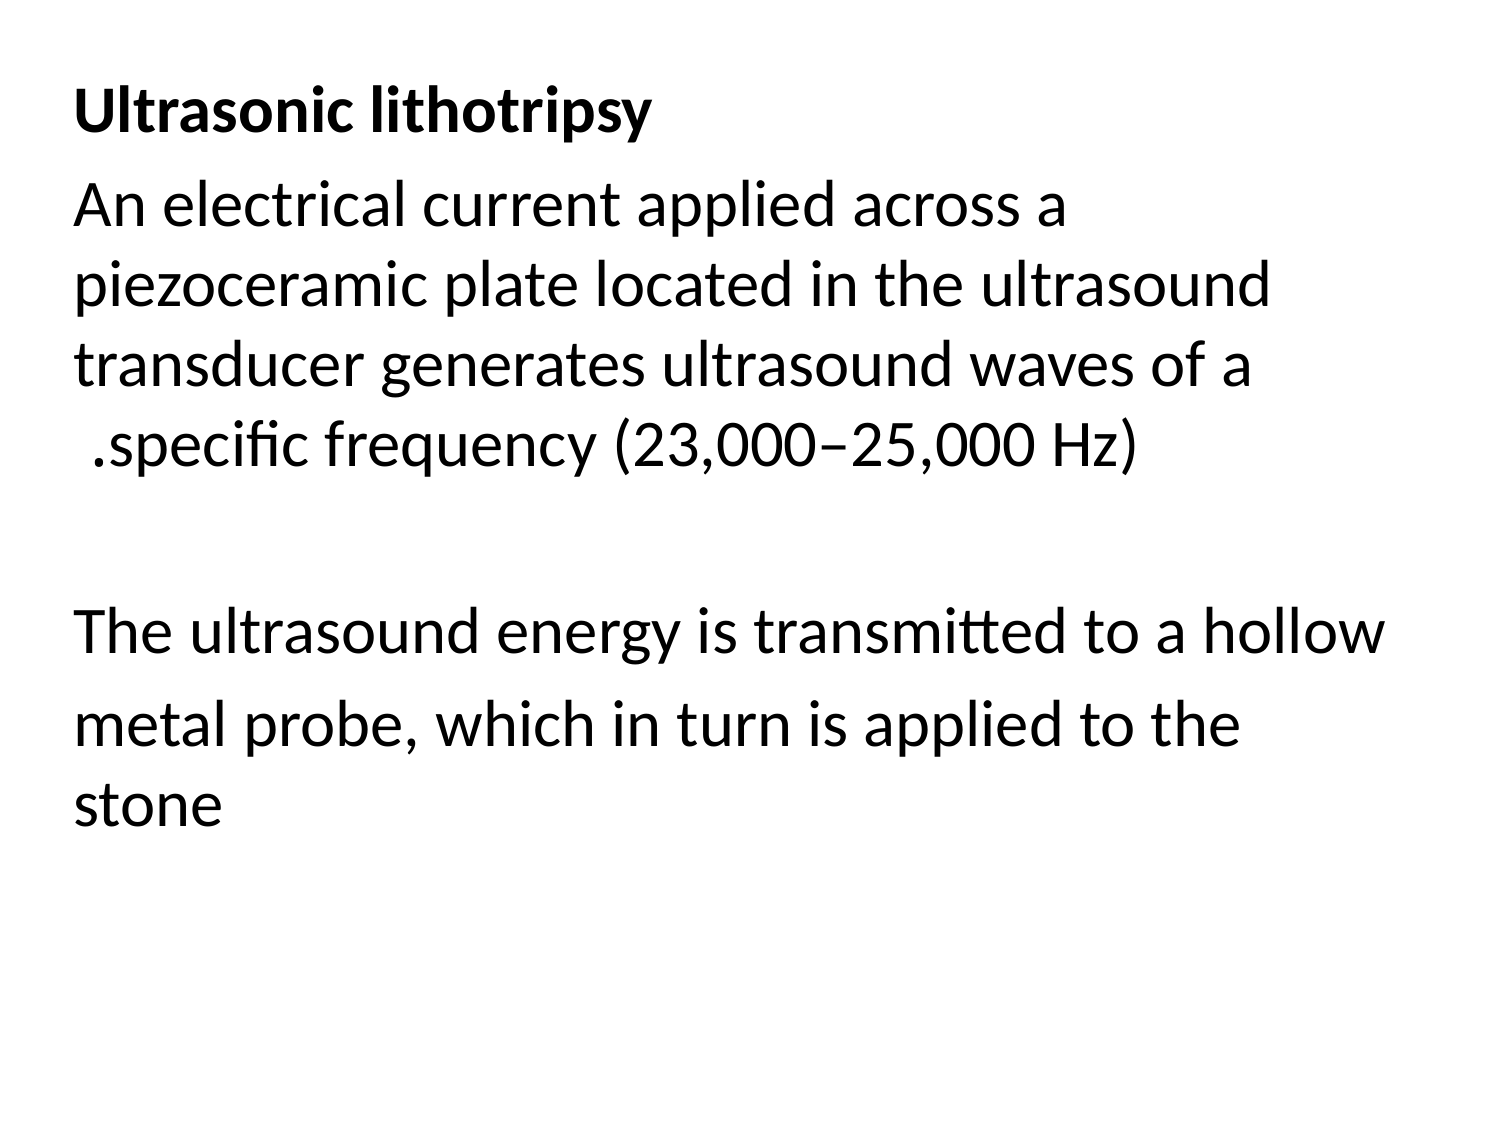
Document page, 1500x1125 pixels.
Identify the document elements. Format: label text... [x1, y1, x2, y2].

list Ultrasonic lithotripsy An electrical current applied across a piezoceramic plate located in the ultrasound transducer generates ultrasound waves of a specific frequency (23,000–25,000 Hz). The ultrasound energy is transmitted to a hollow metal probe, which in turn is applied to the stone [58, 58, 1409, 1067]
